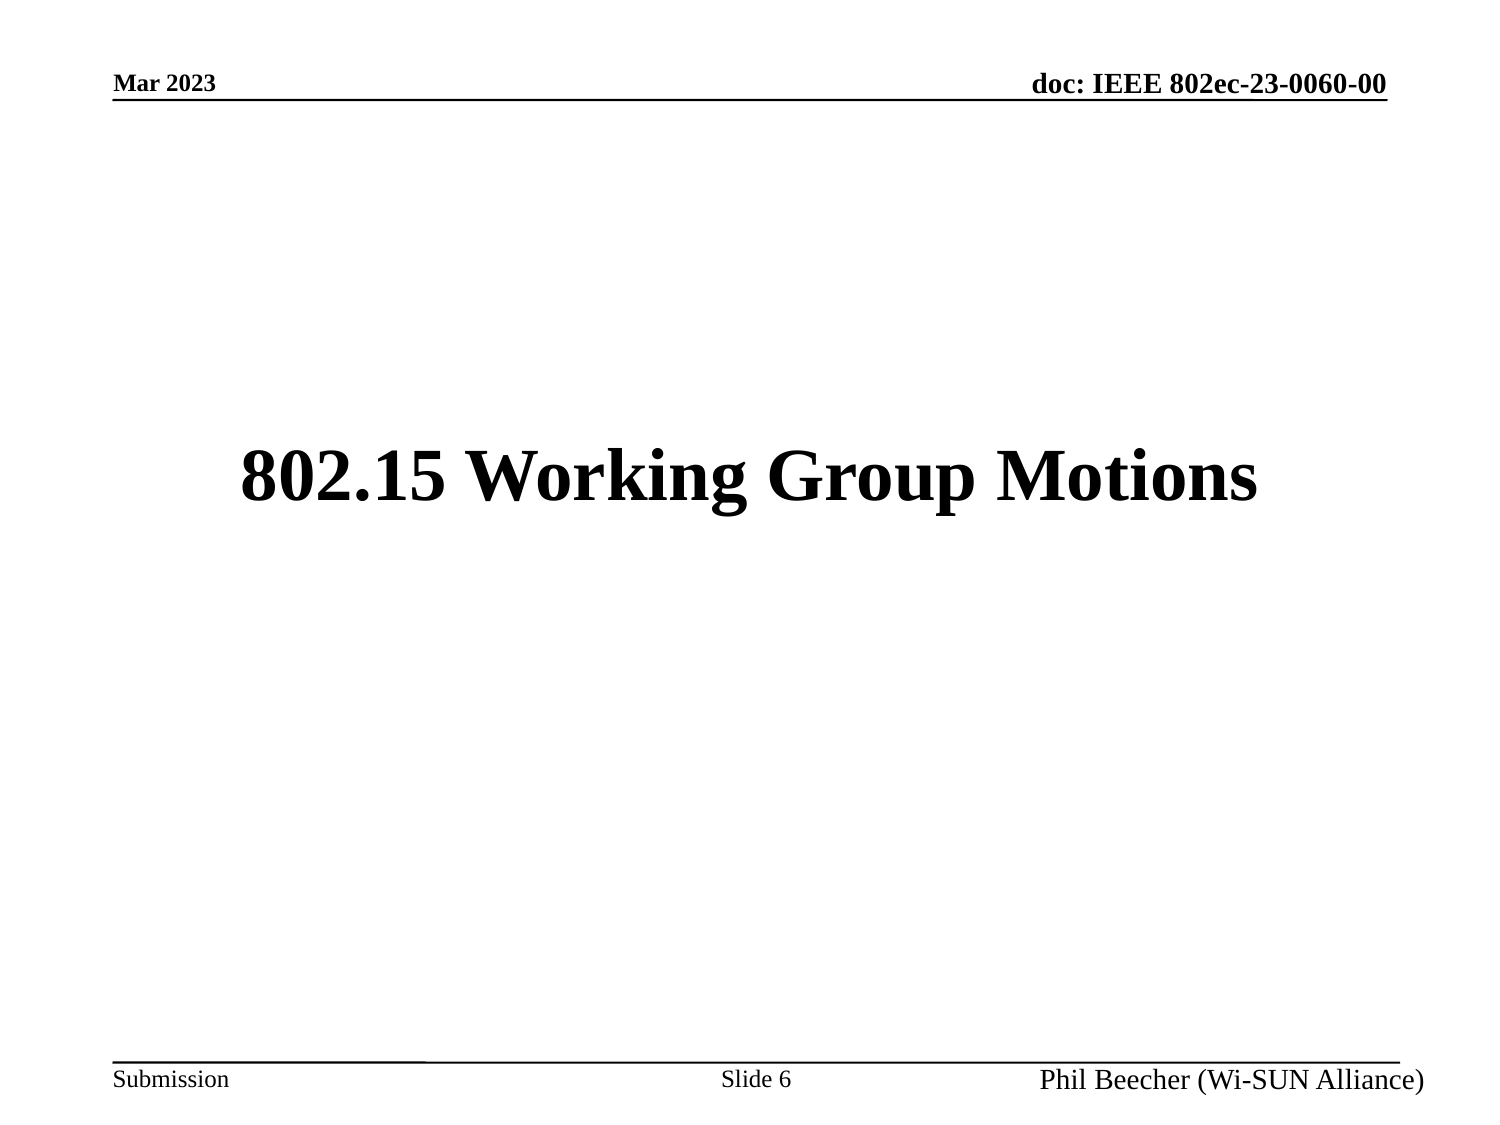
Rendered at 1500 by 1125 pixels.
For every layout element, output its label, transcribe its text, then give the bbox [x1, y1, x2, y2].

text_box Slide 6 [675, 1062, 838, 1093]
text_box 802.15 Working Group Motions [112, 349, 1388, 591]
